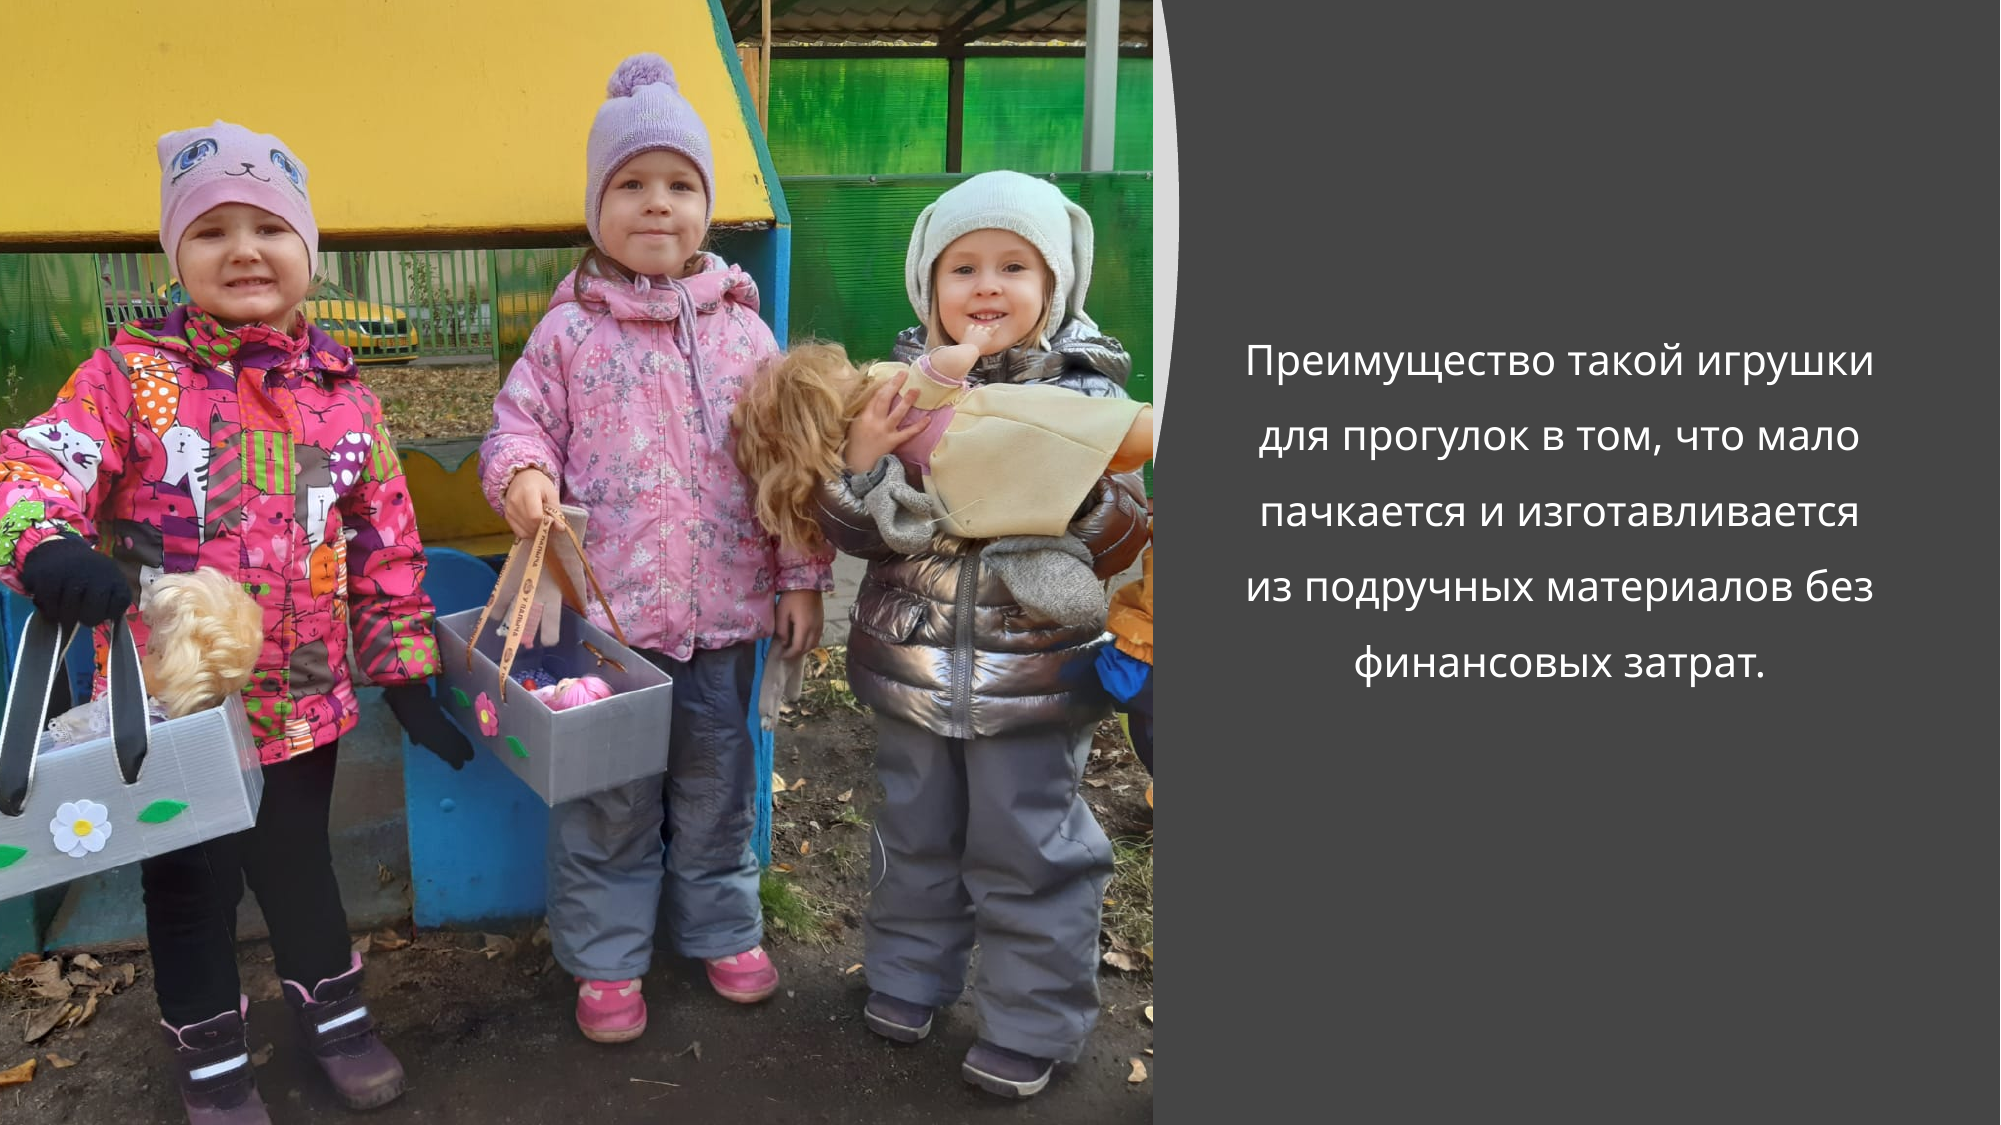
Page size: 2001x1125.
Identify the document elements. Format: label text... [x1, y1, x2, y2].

title Преимущество такой игрушки для прогулок в том, что мало пачкается и изготавливается из подручных материалов без финансовых затрат. [1224, 292, 1895, 694]
text_box [1153, 0, 1181, 476]
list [0, 0, 1153, 1125]
